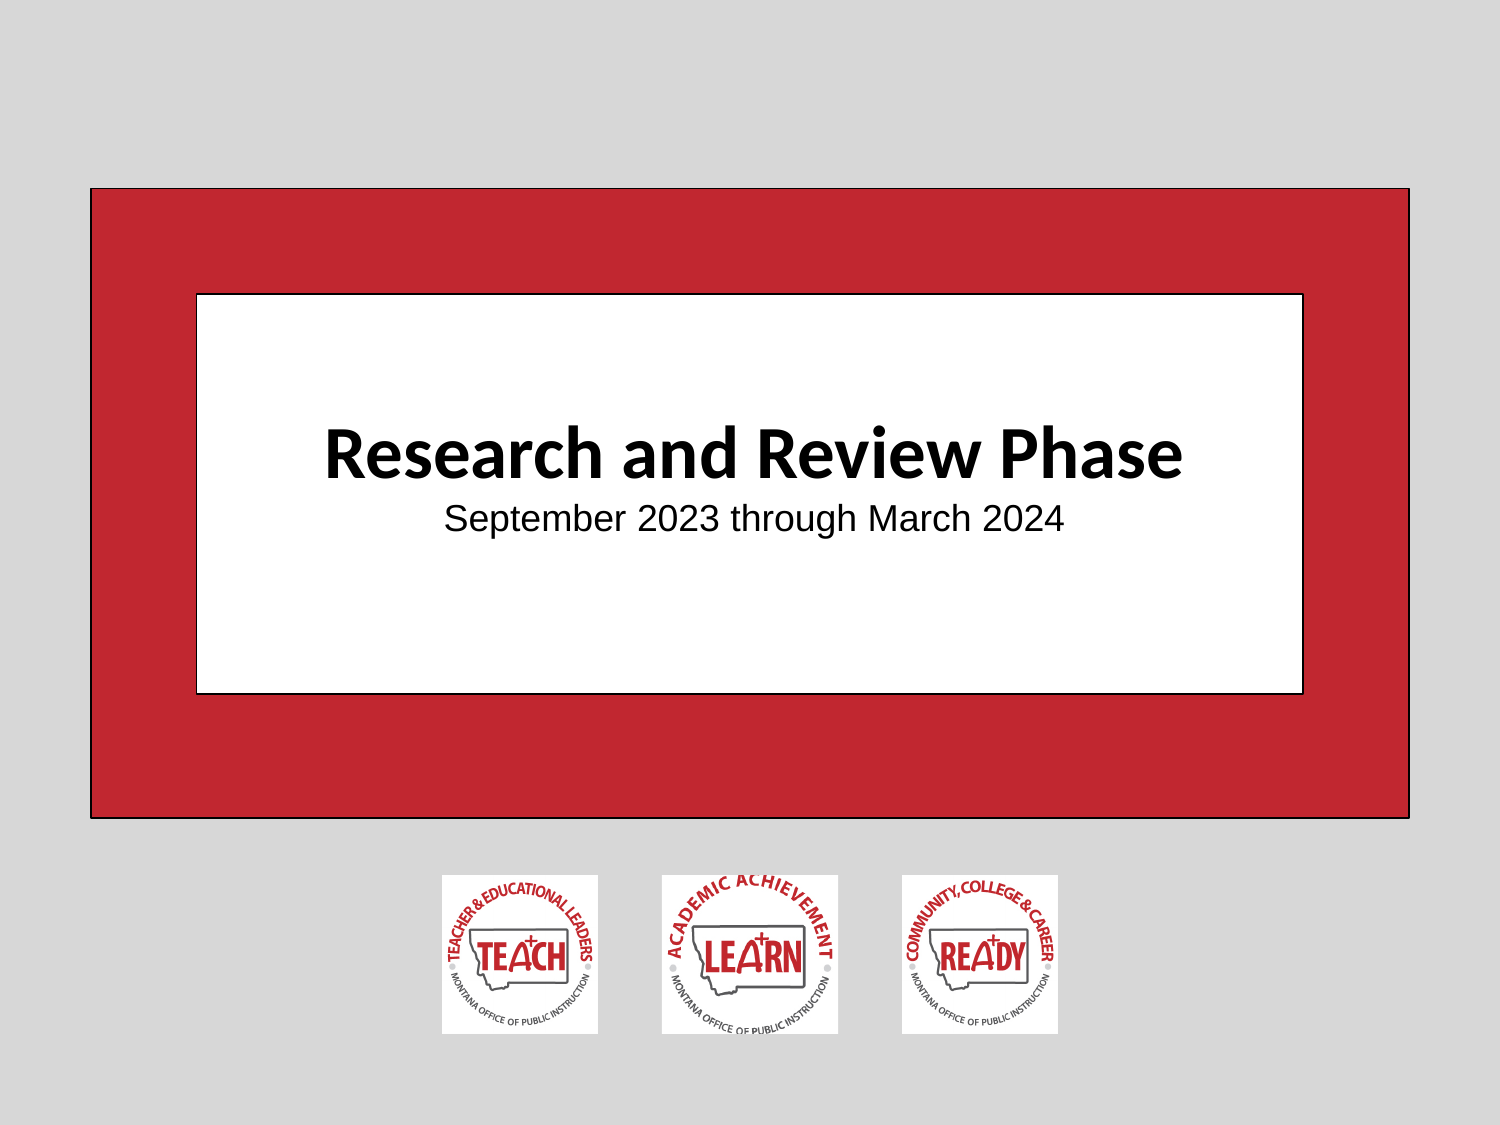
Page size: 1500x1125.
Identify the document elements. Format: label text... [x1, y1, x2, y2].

picture [661, 875, 839, 1034]
text_box Research and Review Phase September 2023 through March 2024 [205, 388, 1304, 633]
text_box [90, 188, 1409, 818]
text_box [196, 293, 1304, 695]
picture [902, 875, 1058, 1034]
picture [442, 875, 598, 1034]
